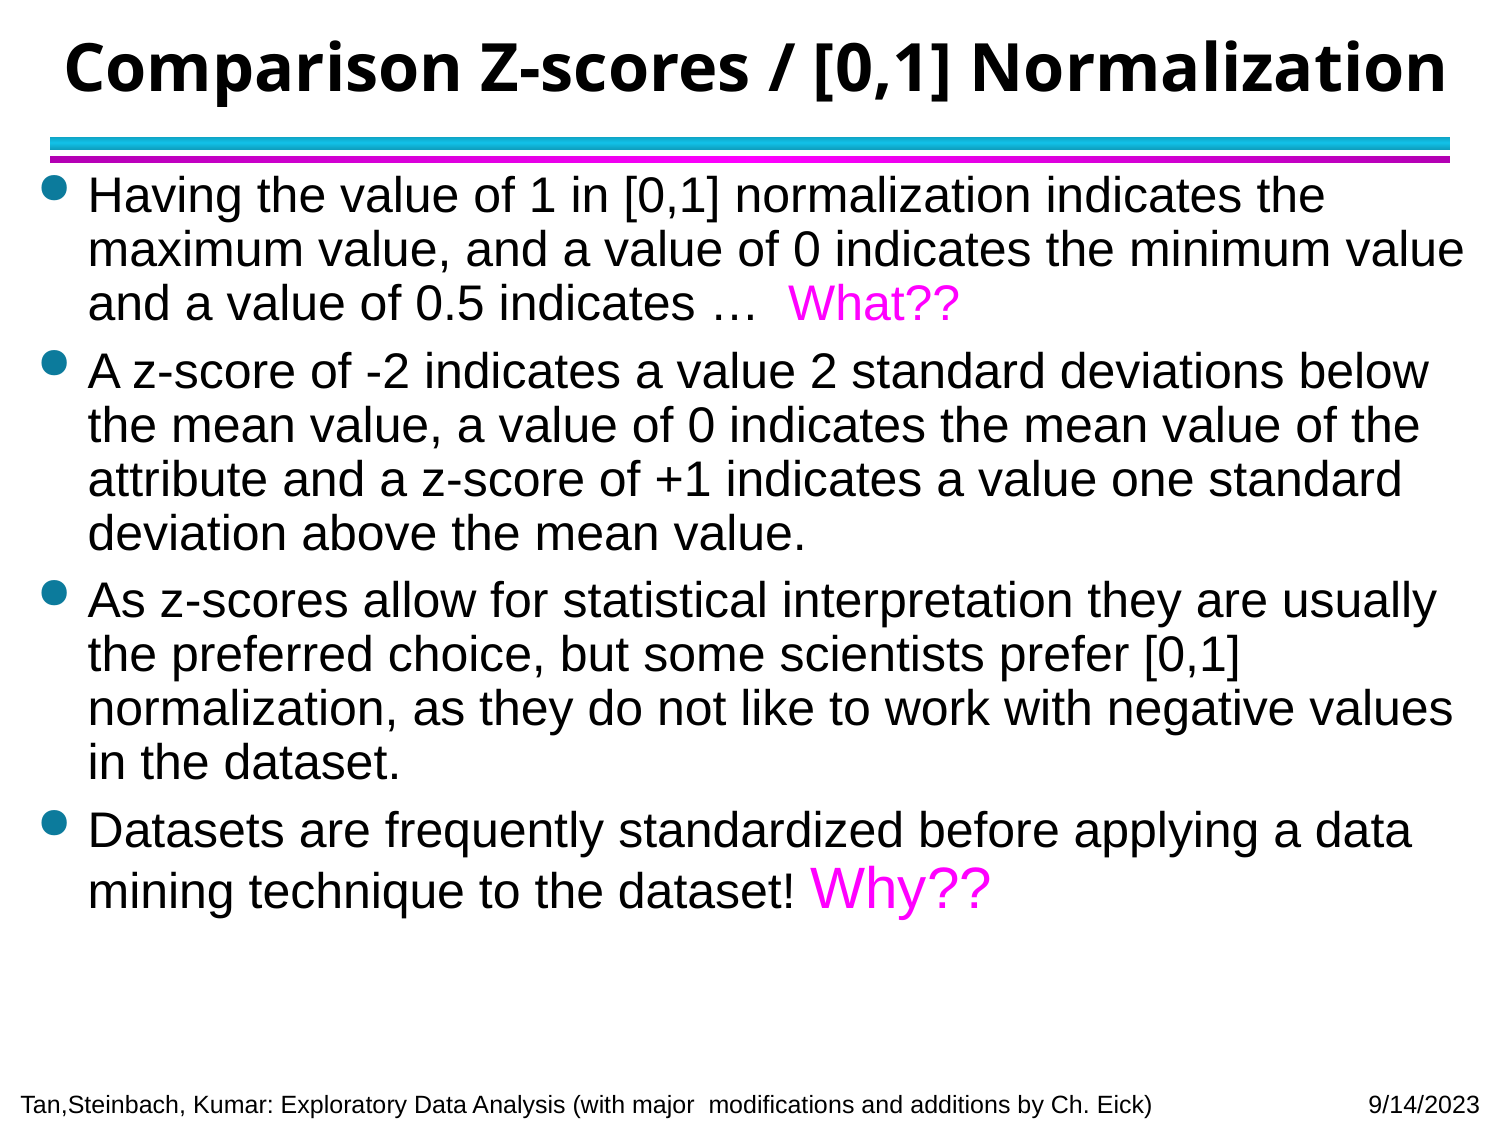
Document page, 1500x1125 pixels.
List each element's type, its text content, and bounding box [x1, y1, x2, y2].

list Having the value of 1 in [0,1] normalization indicates the maximum value, and a value of 0 indicates the minimum value and a value of 0.5 indicates … What?? A z-score of -2 indicates a value 2 standard deviations below the mean value, a value of 0 indicates the mean value of the attribute and a z-score of +1 indicates a value one standard deviation above the mean value. As z-scores allow for statistical interpretation they are usually the preferred choice, but some scientists prefer [0,1] normalization, as they do not like to work with negative values in the dataset. Datasets are frequently standardized before applying a data mining technique to the dataset! Why?? [24, 162, 1488, 1000]
title Comparison Z-scores / [0,1] Normalization [12, 24, 1500, 113]
